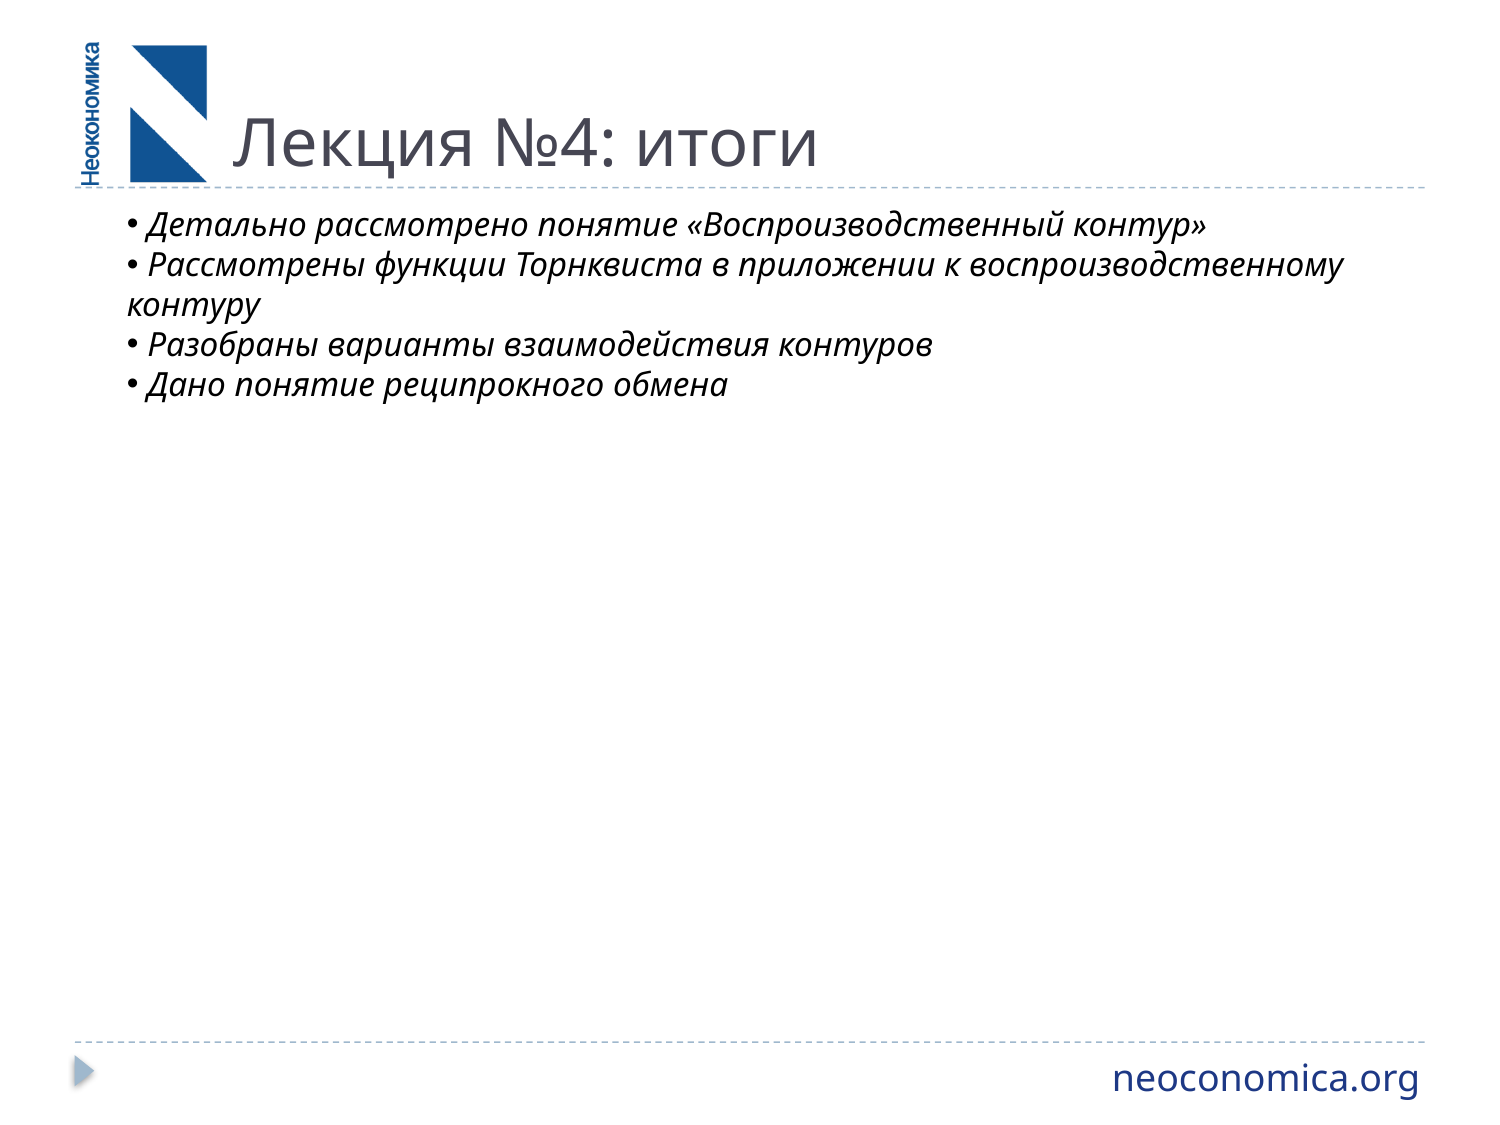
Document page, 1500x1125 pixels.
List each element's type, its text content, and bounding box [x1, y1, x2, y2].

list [76, 42, 219, 185]
text_box Детально рассмотрено понятие «Воспроизводственный контур» Рассмотрены функции Торнквиста в приложении к воспроизводственному контуру Разобраны варианты взаимодействия контуров Дано понятие реципрокного обмена [112, 196, 1400, 411]
footer neoconomica.org [844, 1046, 1436, 1125]
title Лекция №4: итоги [218, 24, 1425, 188]
